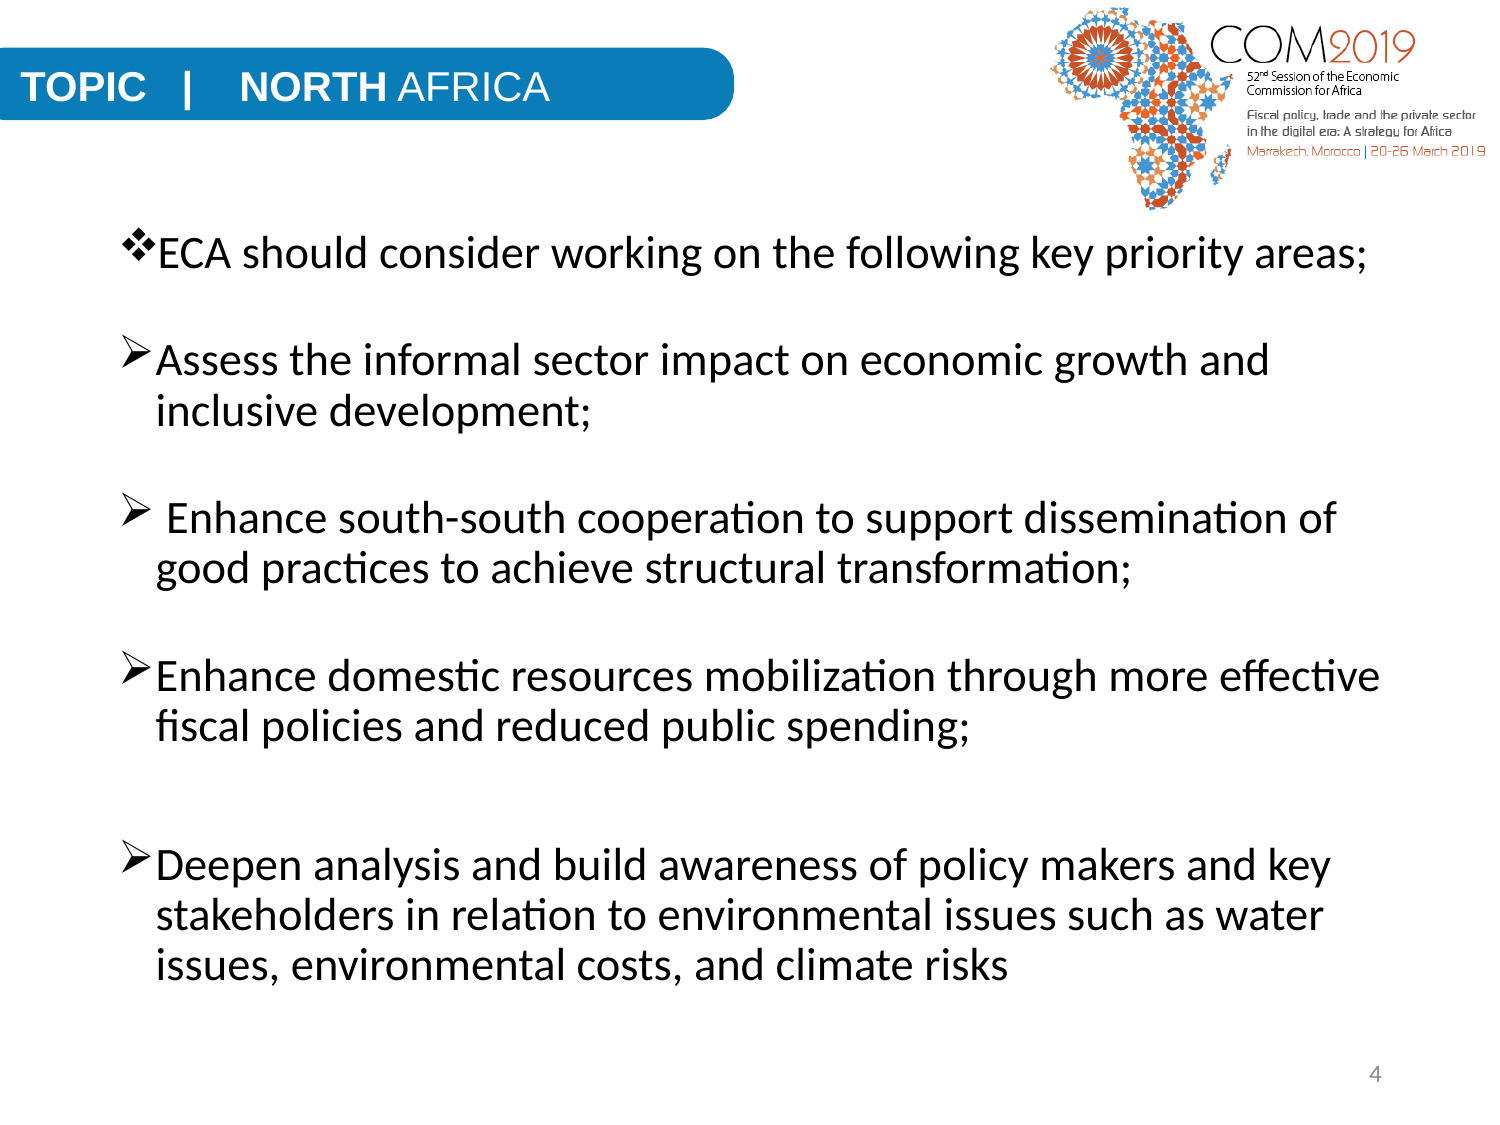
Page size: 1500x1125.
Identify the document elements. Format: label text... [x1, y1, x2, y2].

text_box [0, 47, 735, 121]
text_box TOPIC | NORTH AFRICA [18, 59, 646, 110]
list ECA should consider working on the following key priority areas; Assess the informal sector impact on economic growth and inclusive development; Enhance south-south cooperation to support dissemination of good practices to achieve structural transformation; Enhance domestic resources mobilization through more effective fiscal policies and reduced public spending; Deepen analysis and build awareness of policy makers and key stakeholders in relation to environmental issues such as water issues, environmental costs, and climate risks [103, 220, 1397, 1032]
slide_number 4 [1059, 1042, 1397, 1103]
picture [1050, 7, 1486, 211]
